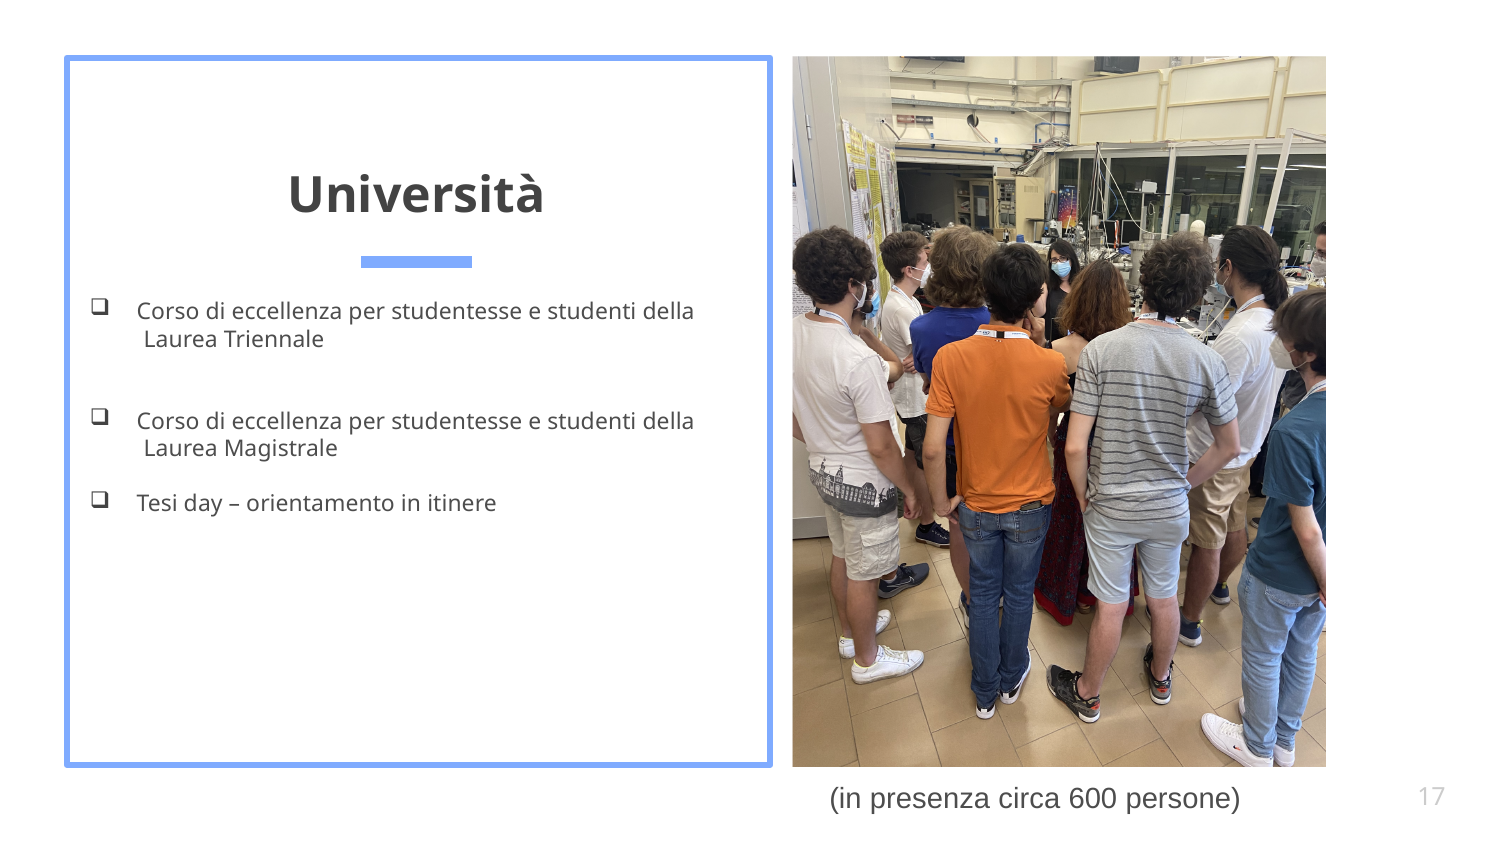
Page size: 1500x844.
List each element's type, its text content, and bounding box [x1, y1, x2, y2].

text_box (in presenza circa 600 persone) [814, 771, 1257, 822]
title Università [123, 142, 710, 238]
subtitle Corso di eccellenza per studentesse e studenti della Laurea Triennale Corso di eccellenza per studentesse e studenti della Laurea Magistrale Tesi day – orientamento in itinere [74, 254, 793, 751]
slide_number 17 [1402, 764, 1493, 830]
picture [703, 57, 1415, 766]
